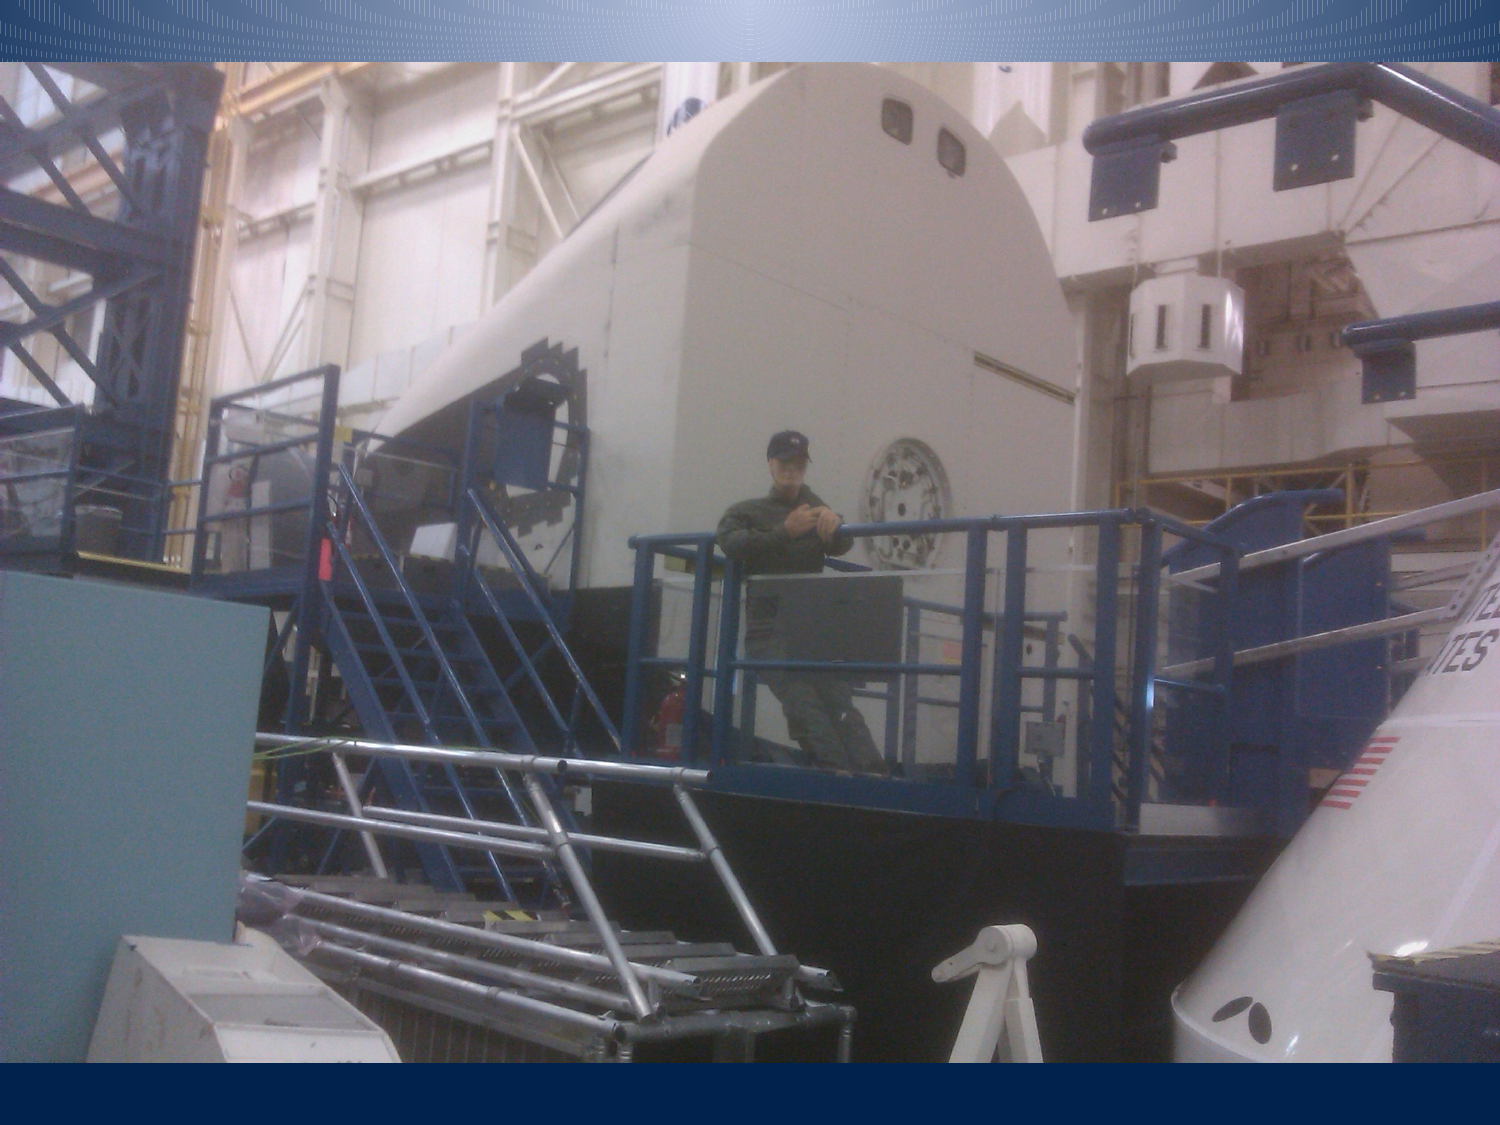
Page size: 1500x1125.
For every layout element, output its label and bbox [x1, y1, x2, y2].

picture [0, 62, 1500, 1063]
